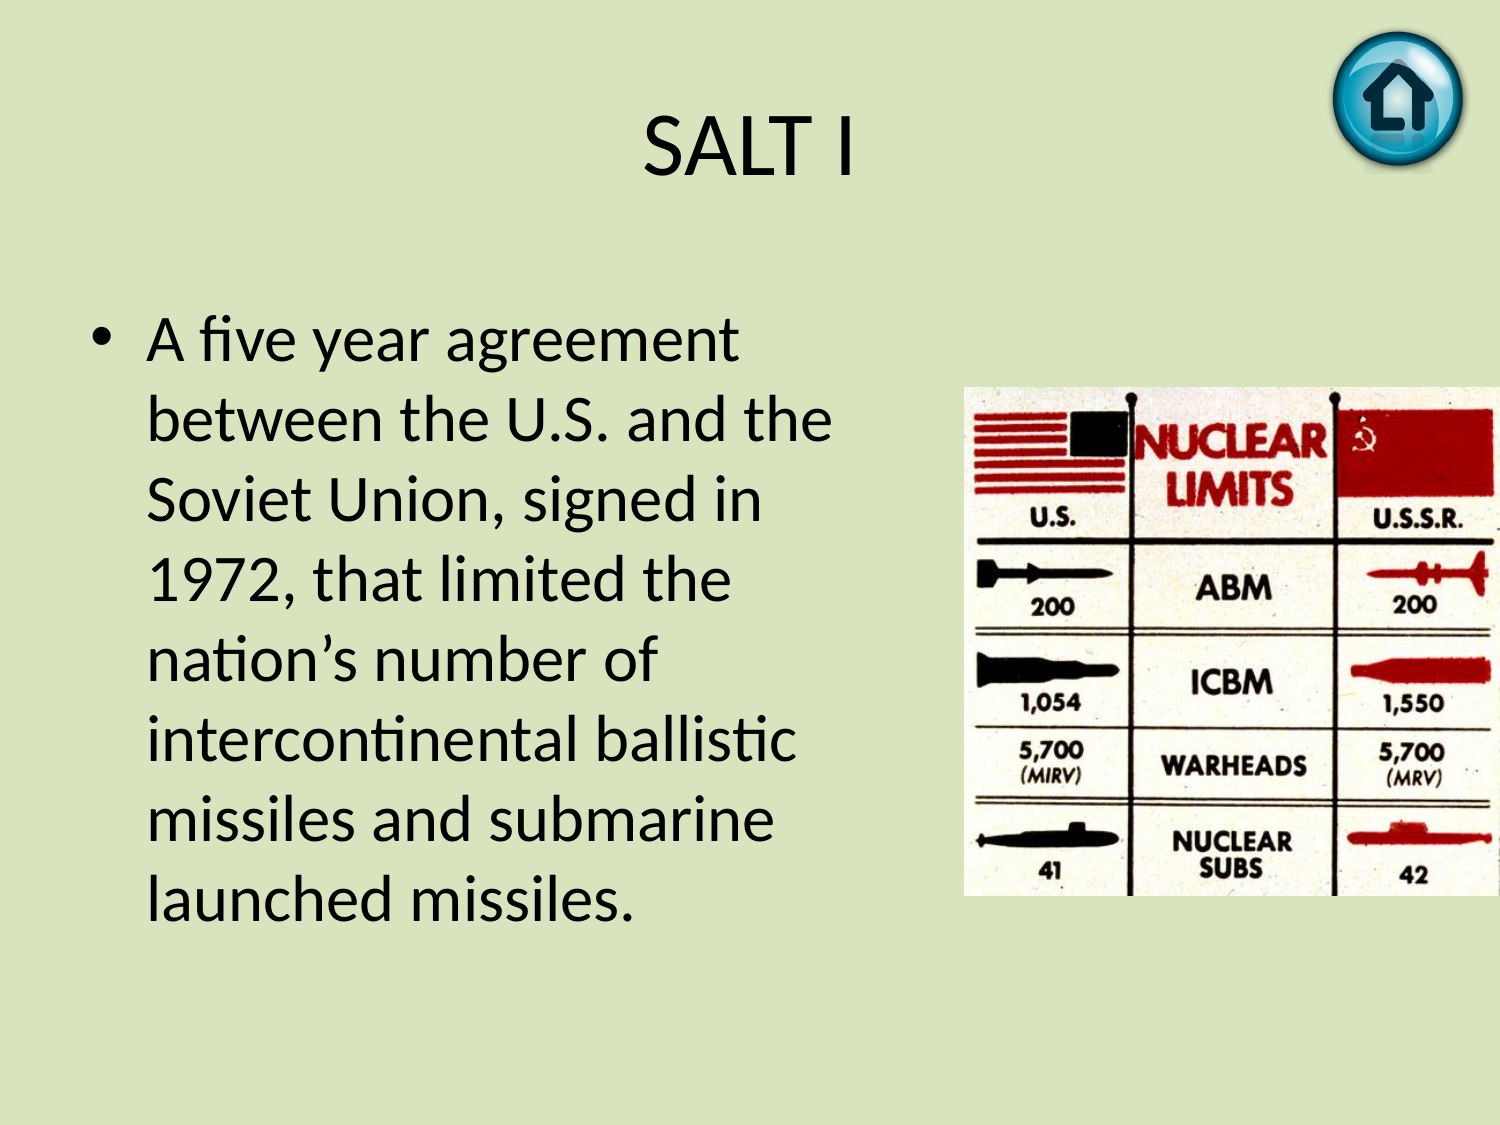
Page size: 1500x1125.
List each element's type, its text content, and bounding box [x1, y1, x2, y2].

picture [963, 387, 1500, 897]
title SALT I [75, 45, 1425, 233]
list A five year agreement between the U.S. and the Soviet Union, signed in 1972, that limited the nation’s number of intercontinental ballistic missiles and submarine launched missiles. [75, 287, 942, 1005]
picture [1322, 24, 1473, 175]
